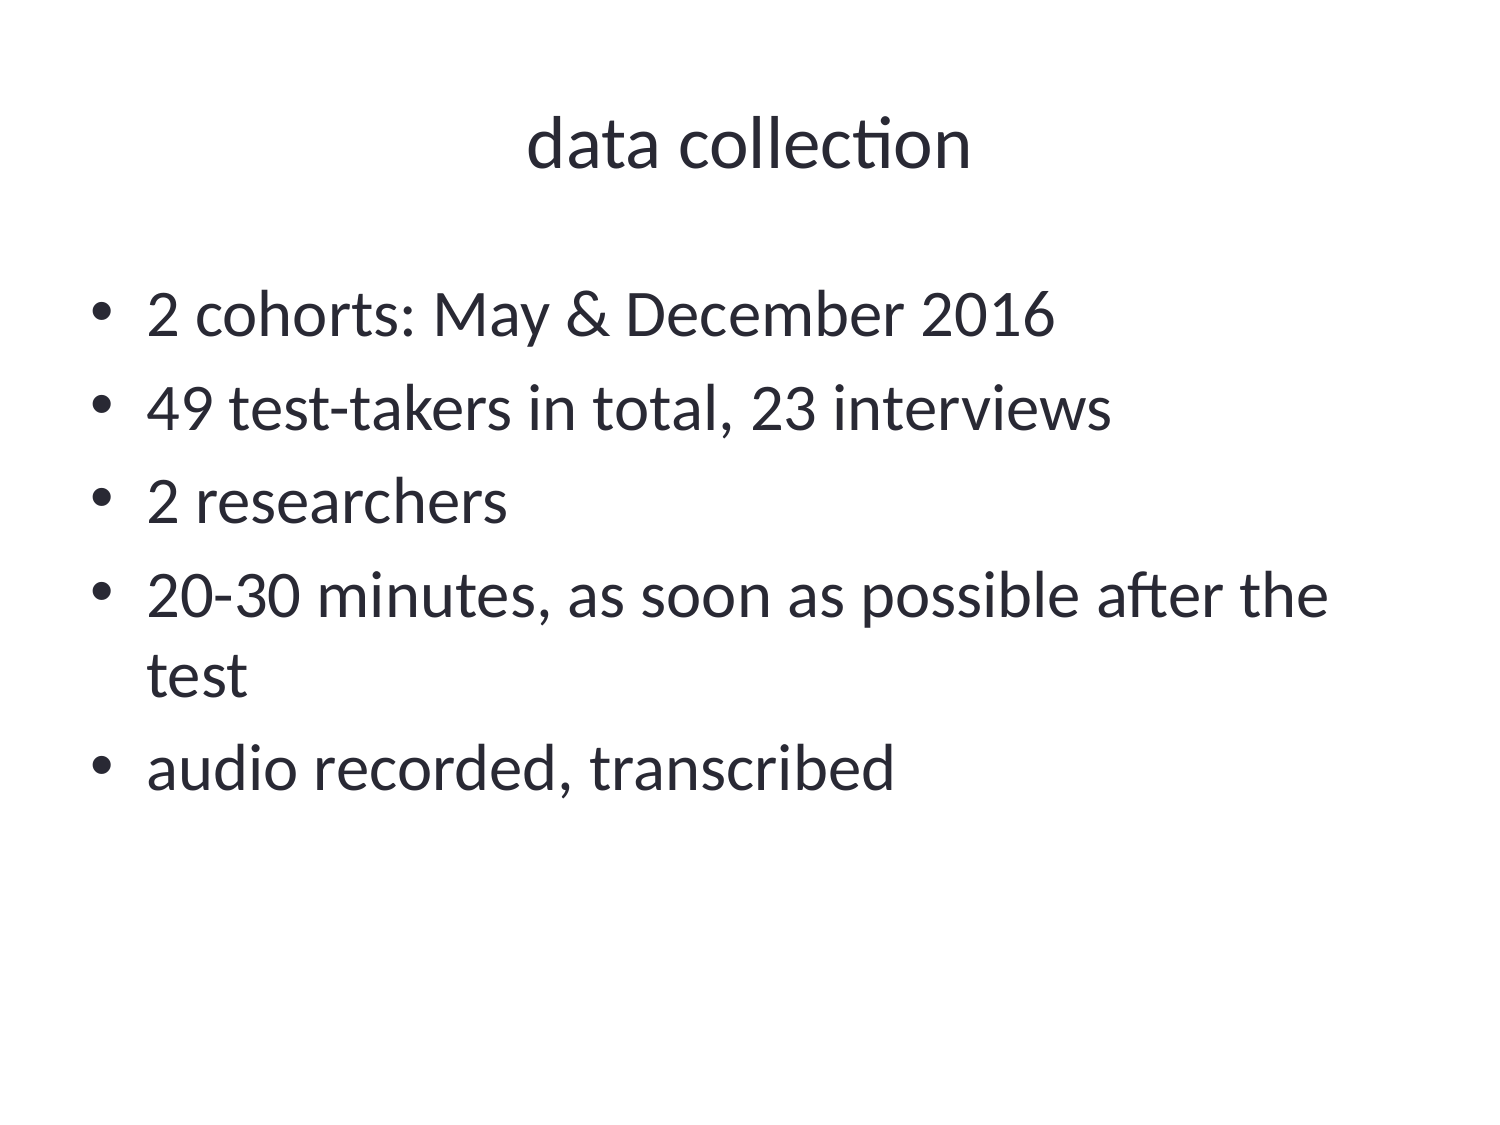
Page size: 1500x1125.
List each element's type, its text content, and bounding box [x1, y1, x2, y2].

title data collection [75, 45, 1425, 233]
list 2 cohorts: May & December 2016 49 test-takers in total, 23 interviews 2 researchers 20-30 minutes, as soon as possible after the test audio recorded, transcribed [75, 262, 1425, 1005]
